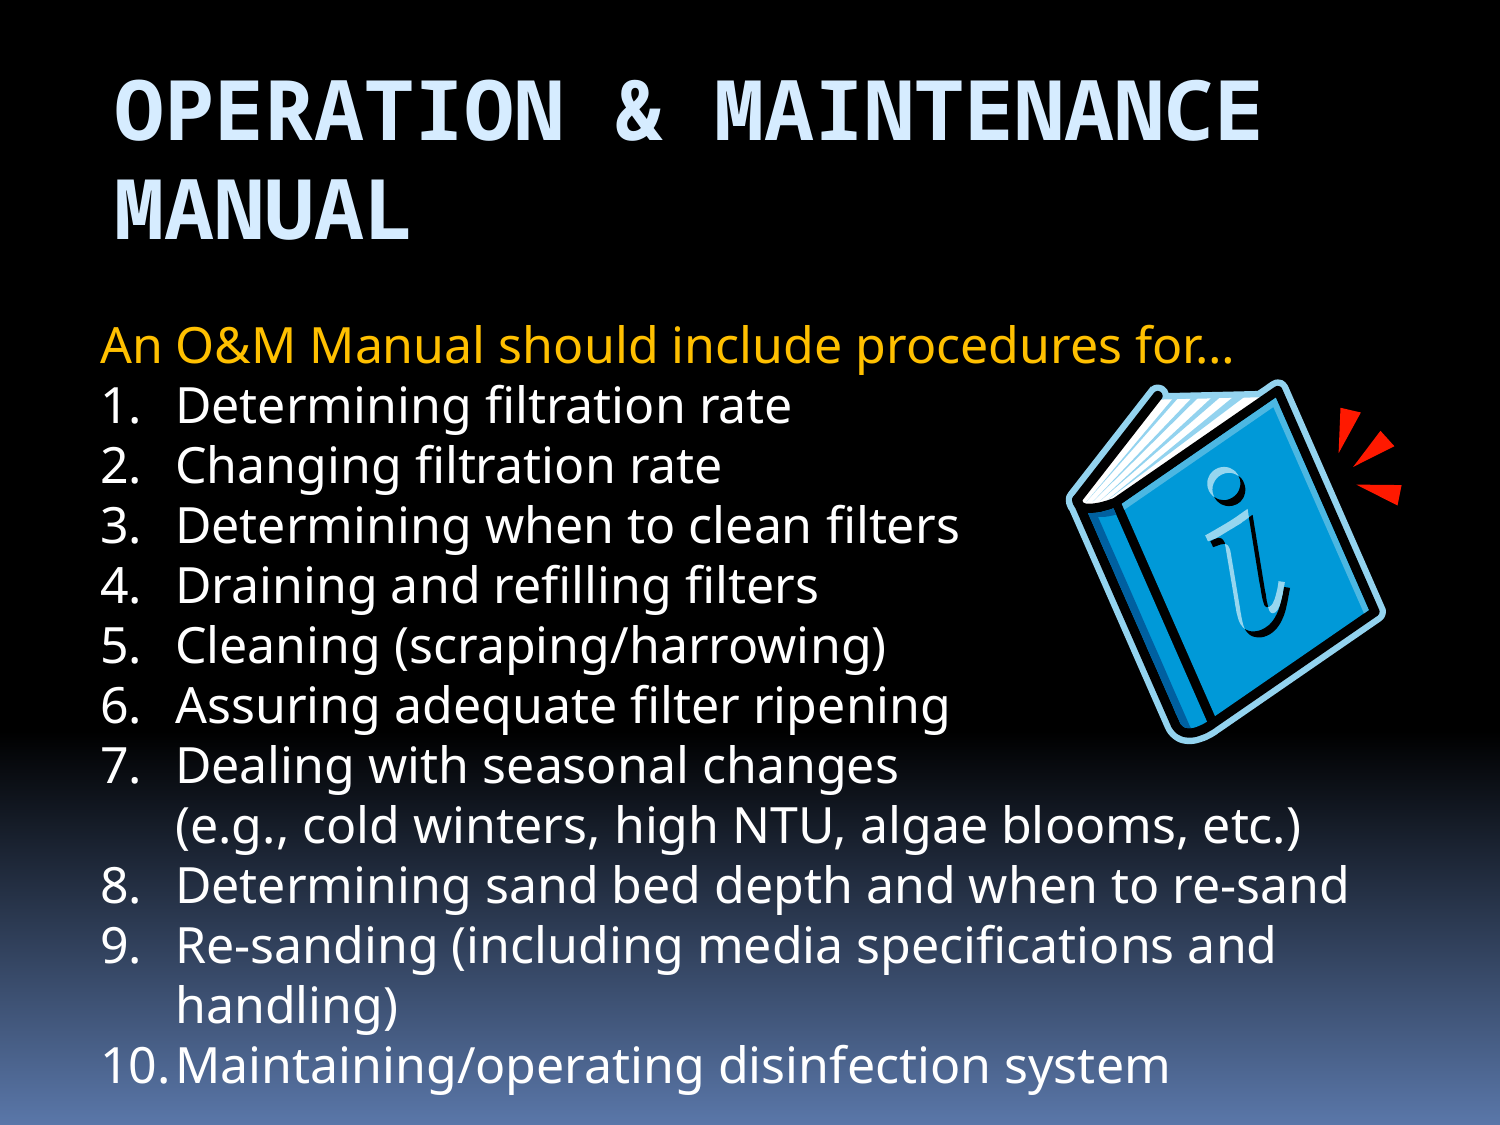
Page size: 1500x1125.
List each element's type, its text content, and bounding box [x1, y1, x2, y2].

text_box Operation & Maintenance Manual [100, 49, 1358, 264]
text_box An O&M Manual should include procedures for… Determining filtration rate Changing filtration rate Determining when to clean filters Draining and refilling filters Cleaning (scraping/harrowing) Assuring adequate filter ripening Dealing with seasonal changes (e.g., cold winters, high NTU, algae blooms, etc.) Determining sand bed depth and when to re-sand Re-sanding (including media specifications and handling) Maintaining/operating disinfection system [85, 306, 1429, 1125]
picture [1065, 378, 1403, 748]
